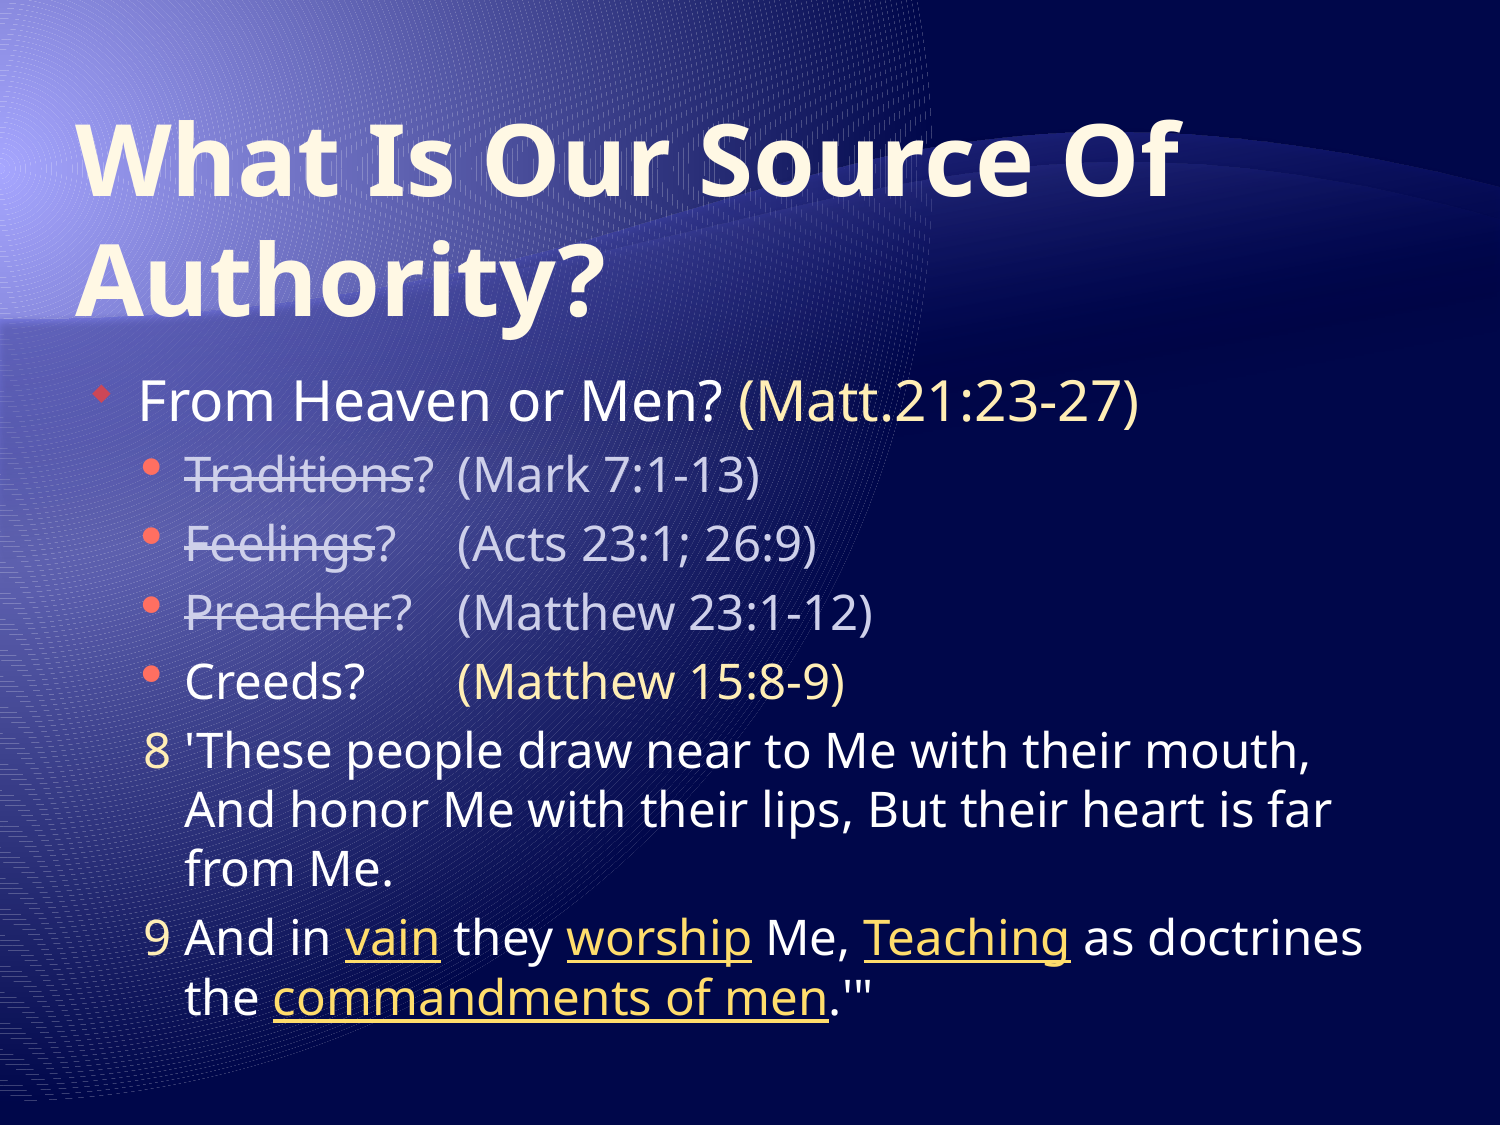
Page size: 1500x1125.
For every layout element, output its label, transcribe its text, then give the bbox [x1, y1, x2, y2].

title What Is Our Source Of Authority? [75, 87, 1425, 338]
list From Heaven or Men? (Matt.21:23-27) Traditions? (Mark 7:1-13) Feelings? (Acts 23:1; 26:9) Preacher? (Matthew 23:1-12) Creeds? (Matthew 15:8-9) 8 'These people draw near to Me with their mouth, And honor Me with their lips, But their heart is far from Me. 9 And in vain they worship Me, Teaching as doctrines the commandments of men.'" [75, 357, 1425, 1033]
